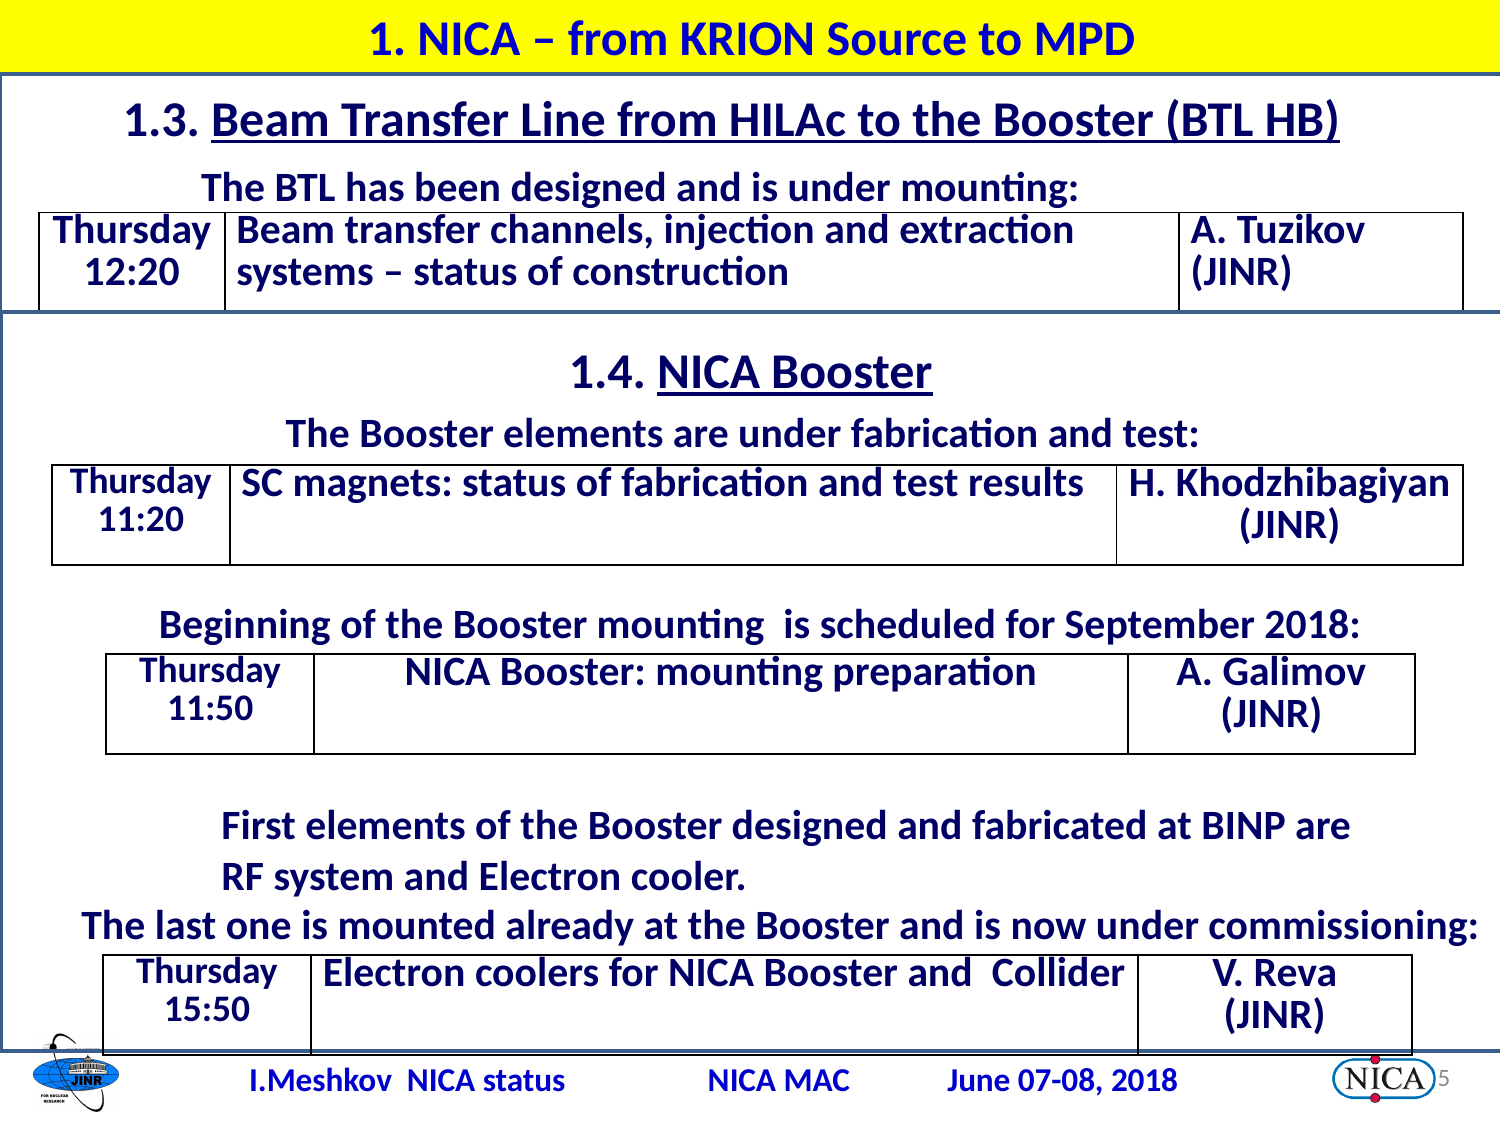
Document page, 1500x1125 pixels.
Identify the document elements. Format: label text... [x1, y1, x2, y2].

slide_number 5 [1440, 1053, 1466, 1107]
table_header V. Reva (JINR) [1139, 956, 1411, 1030]
text_box First elements of the Booster designed and fabricated at BINP are RF system and Electron cooler. The last one is mounted already at the Booster and is now under commissioning: [56, 790, 1500, 956]
table_header Electron coolers for NICA Booster and Collider [312, 956, 1137, 1030]
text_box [29, 1031, 1436, 1114]
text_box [38, 331, 1464, 464]
table_header Thursday 15:50 [104, 956, 310, 1030]
text_box [0, 321, 1500, 1053]
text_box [0, 0, 1500, 313]
